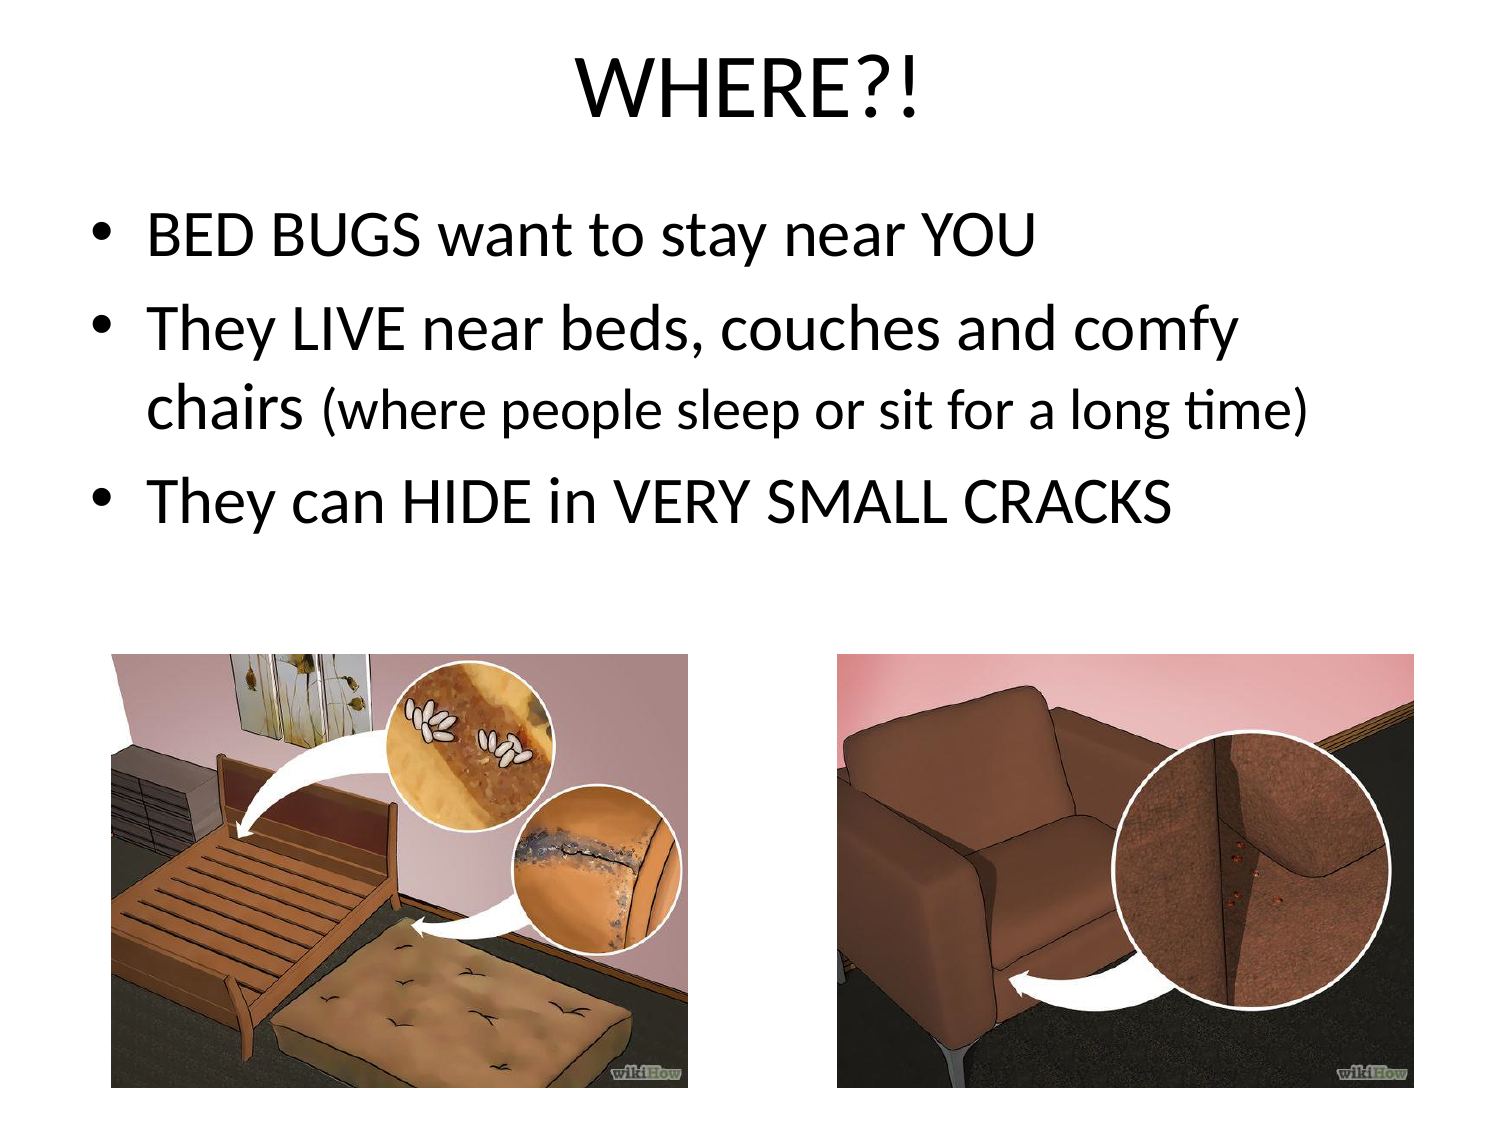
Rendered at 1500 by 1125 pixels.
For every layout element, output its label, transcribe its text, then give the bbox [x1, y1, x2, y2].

picture [837, 654, 1414, 1088]
picture [111, 654, 688, 1088]
list BED BUGS want to stay near YOU They LIVE near beds, couches and comfy chairs (where people sleep or sit for a long time) They can HIDE in VERY SMALL CRACKS [75, 182, 1425, 925]
title WHERE?! [75, 0, 1425, 175]
